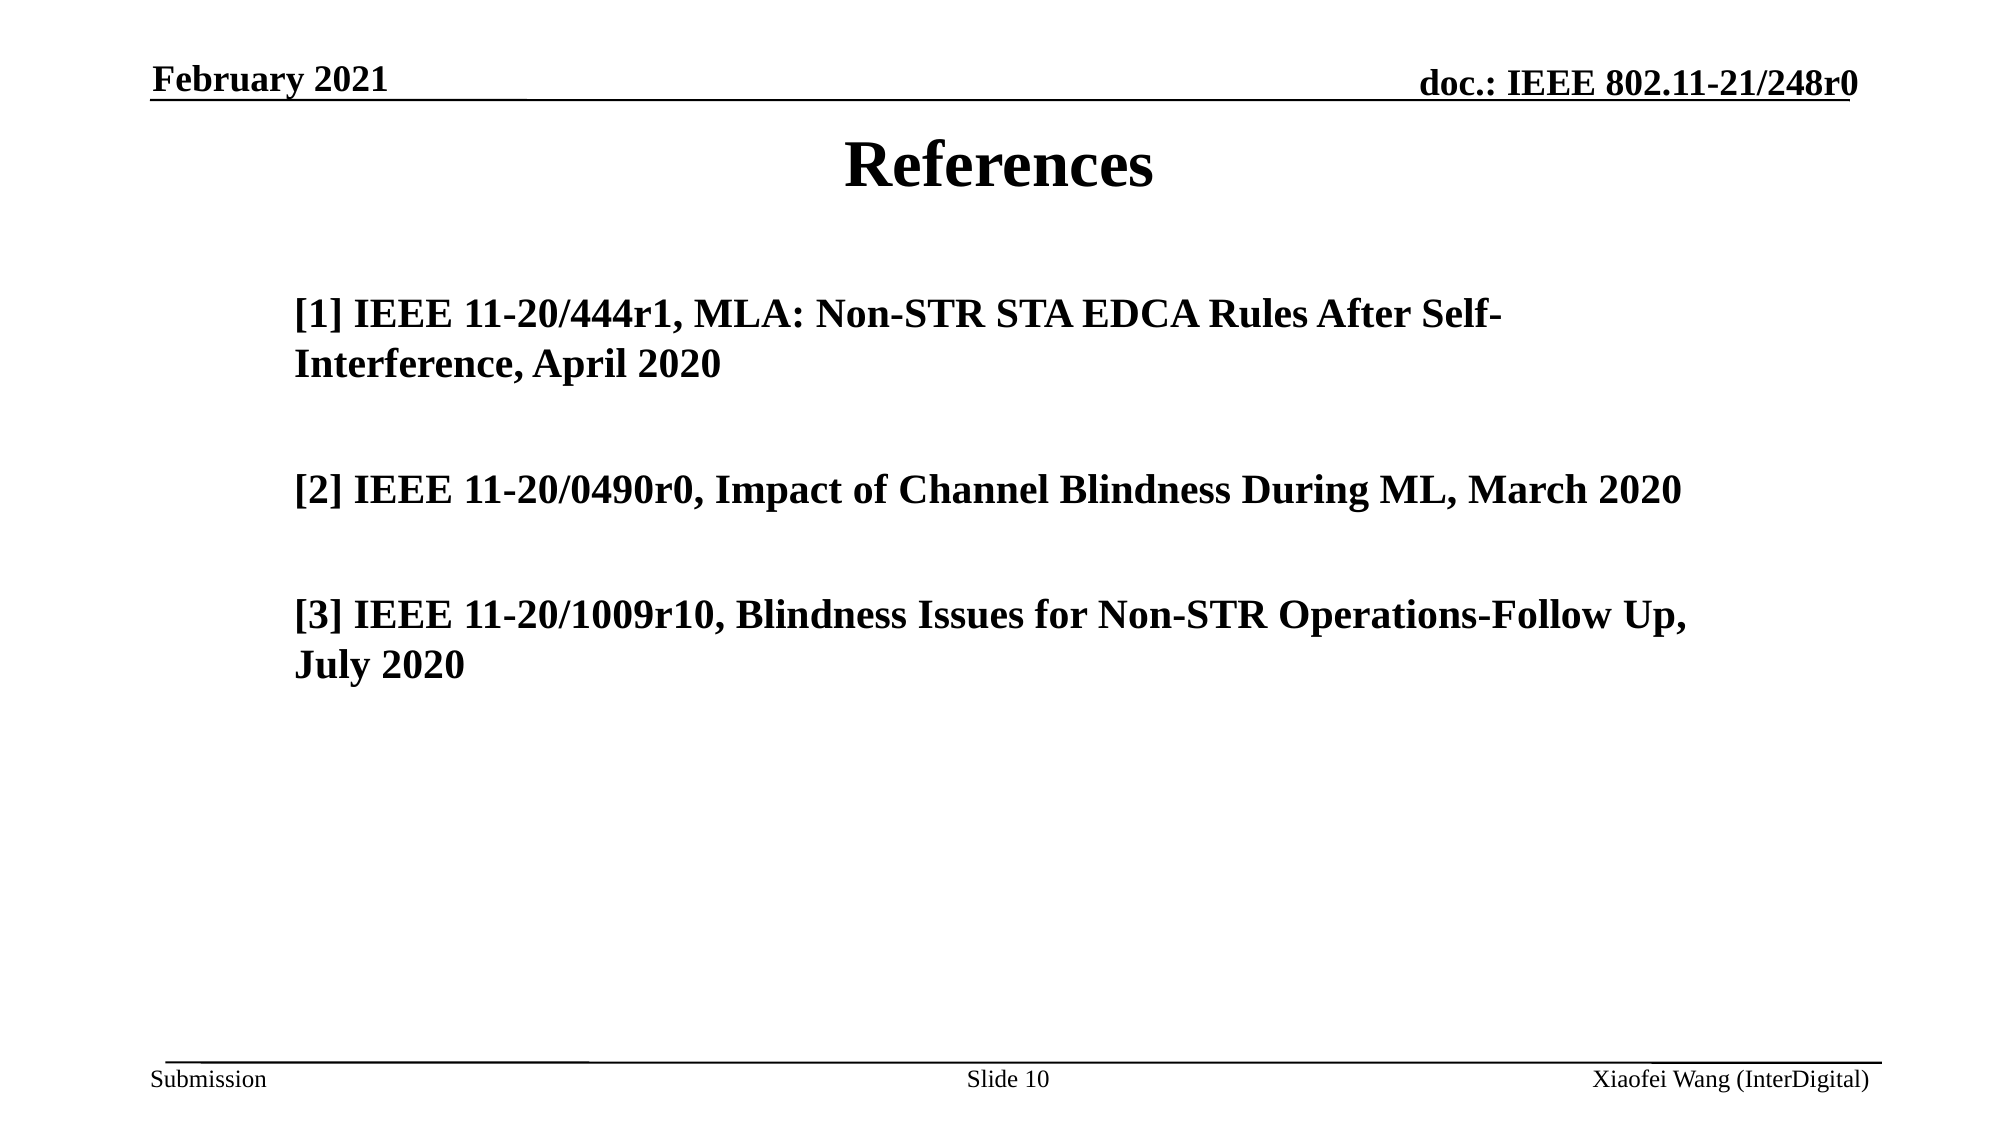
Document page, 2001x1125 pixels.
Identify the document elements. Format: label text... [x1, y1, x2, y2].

slide_number Slide 10 [950, 1061, 1067, 1123]
text_box References [362, 112, 1638, 278]
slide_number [152, 54, 563, 100]
footer Xiaofei Wang (InterDigital) [1172, 1061, 1871, 1093]
text_box [1] IEEE 11-20/444r1, MLA: Non-STR STA EDCA Rules After Self-Interference, April 2020 [2] IEEE 11-20/0490r0, Impact of Channel Blindness During ML, March 2020 [3] IEEE 11-20/1009r10, Blindness Issues for Non-STR Operations-Follow Up, July 2020 [279, 278, 1721, 970]
